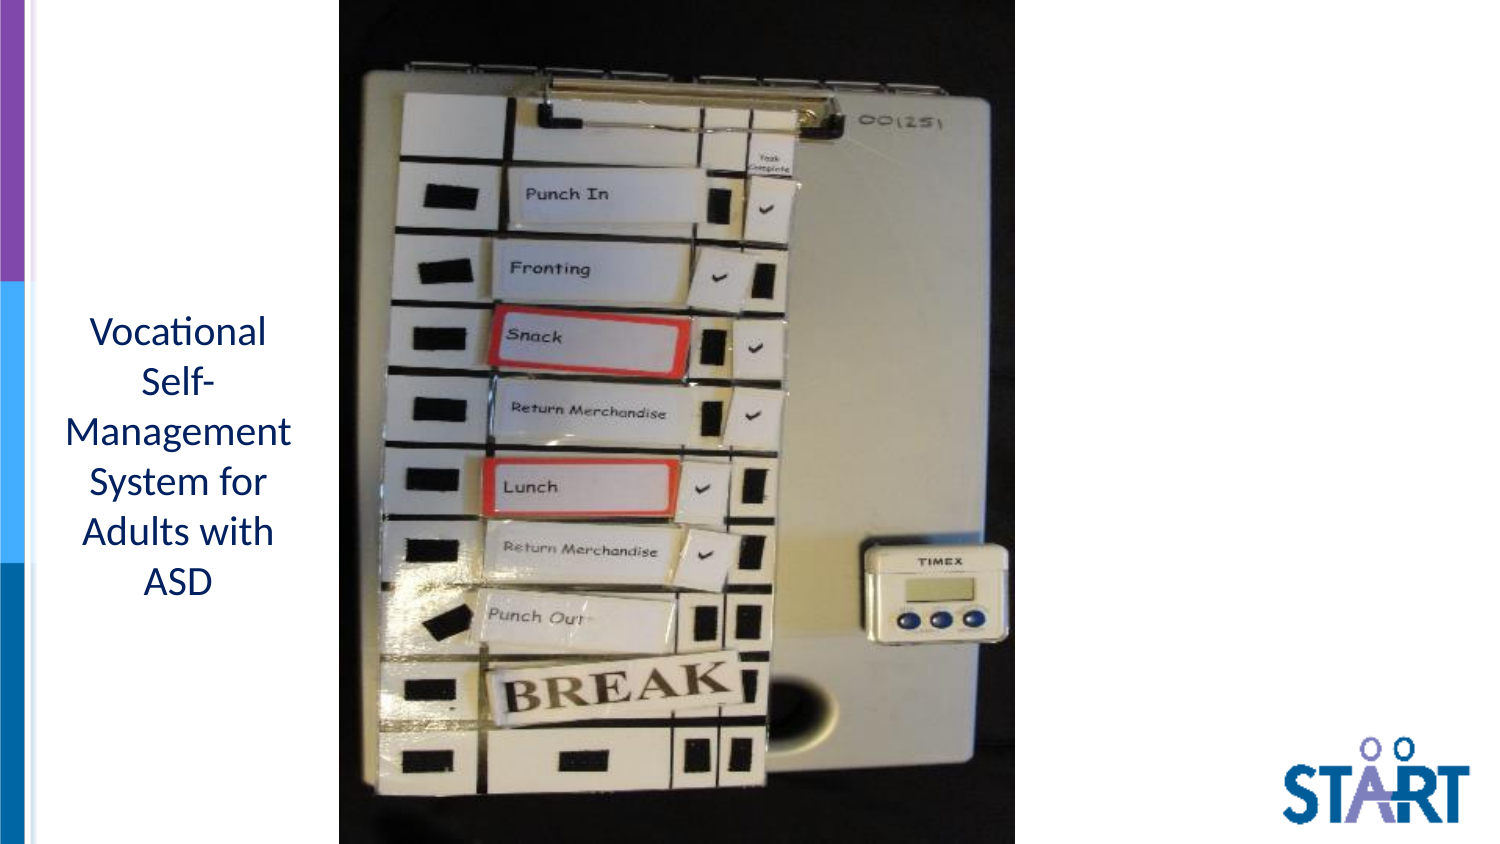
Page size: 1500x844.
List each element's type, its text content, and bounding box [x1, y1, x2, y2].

picture [1271, 722, 1482, 831]
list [339, 0, 1015, 844]
picture [1, 0, 55, 844]
title Vocational Self-Management System for Adults with ASD [37, 213, 319, 695]
